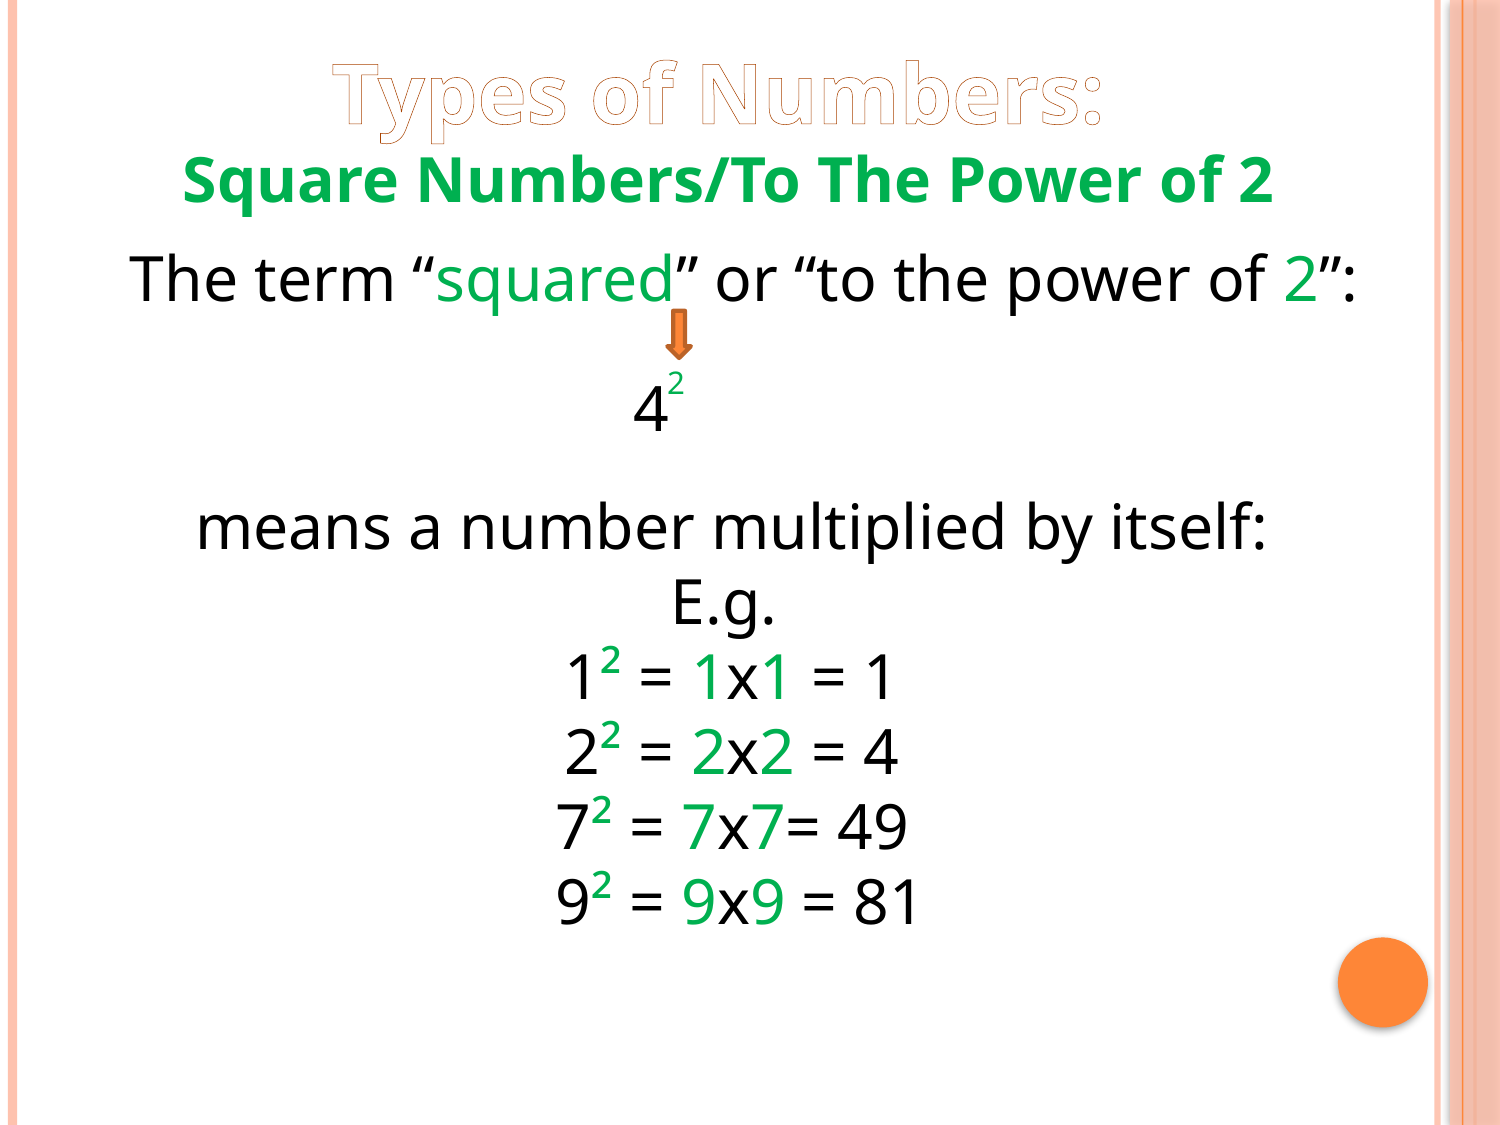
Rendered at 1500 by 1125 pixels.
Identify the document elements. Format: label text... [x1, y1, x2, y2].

text_box The term “squared” or “to the power of 2”: [64, 231, 1424, 322]
text_box Types of Numbers: Square Numbers/To The Power of 2 [167, 32, 1291, 223]
text_box 2 [652, 355, 700, 409]
text_box [665, 308, 693, 361]
text_box 4 [618, 361, 684, 452]
text_box means a number multiplied by itself: E.g. 1² = 1x1 = 1 2² = 2x2 = 4 7² = 7x7= 49 9² = 9x9 = 81 [100, 479, 1365, 945]
